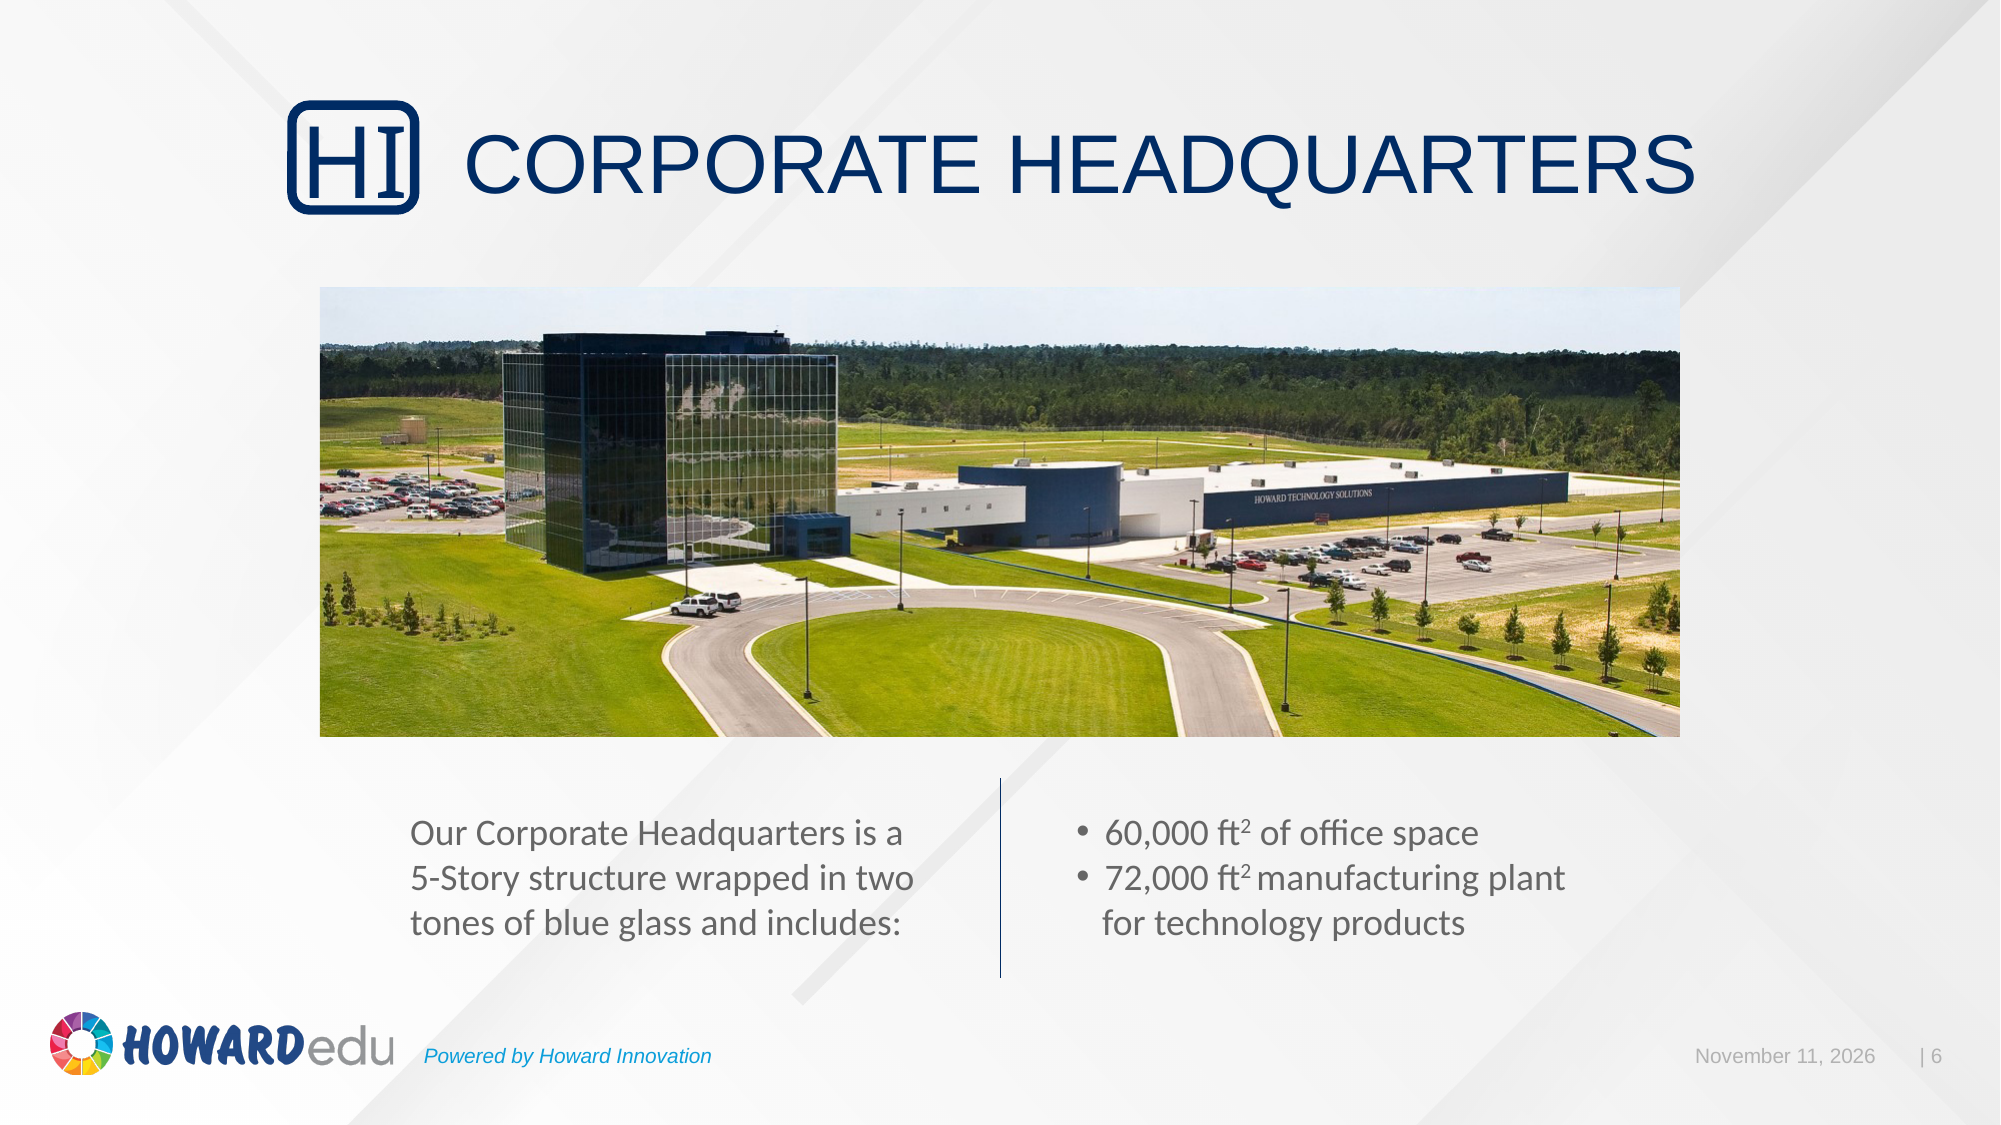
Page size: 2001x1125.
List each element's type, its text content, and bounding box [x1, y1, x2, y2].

picture [319, 287, 1680, 737]
text_box CORPORATE HEADQUARTERS [448, 102, 1714, 218]
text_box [291, 90, 417, 228]
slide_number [1665, 1031, 1875, 1080]
text_box Our Corporate Headquarters is a 5-Story structure wrapped in two tones of blue glass and includes: [395, 800, 938, 952]
text_box 60,000 ft2 of office space 72,000 ft2 manufacturing plant for technology products [1061, 800, 1605, 952]
footer Powered by Howard Innovation [423, 1031, 1663, 1080]
slide_number | 6 [1875, 1031, 1943, 1080]
